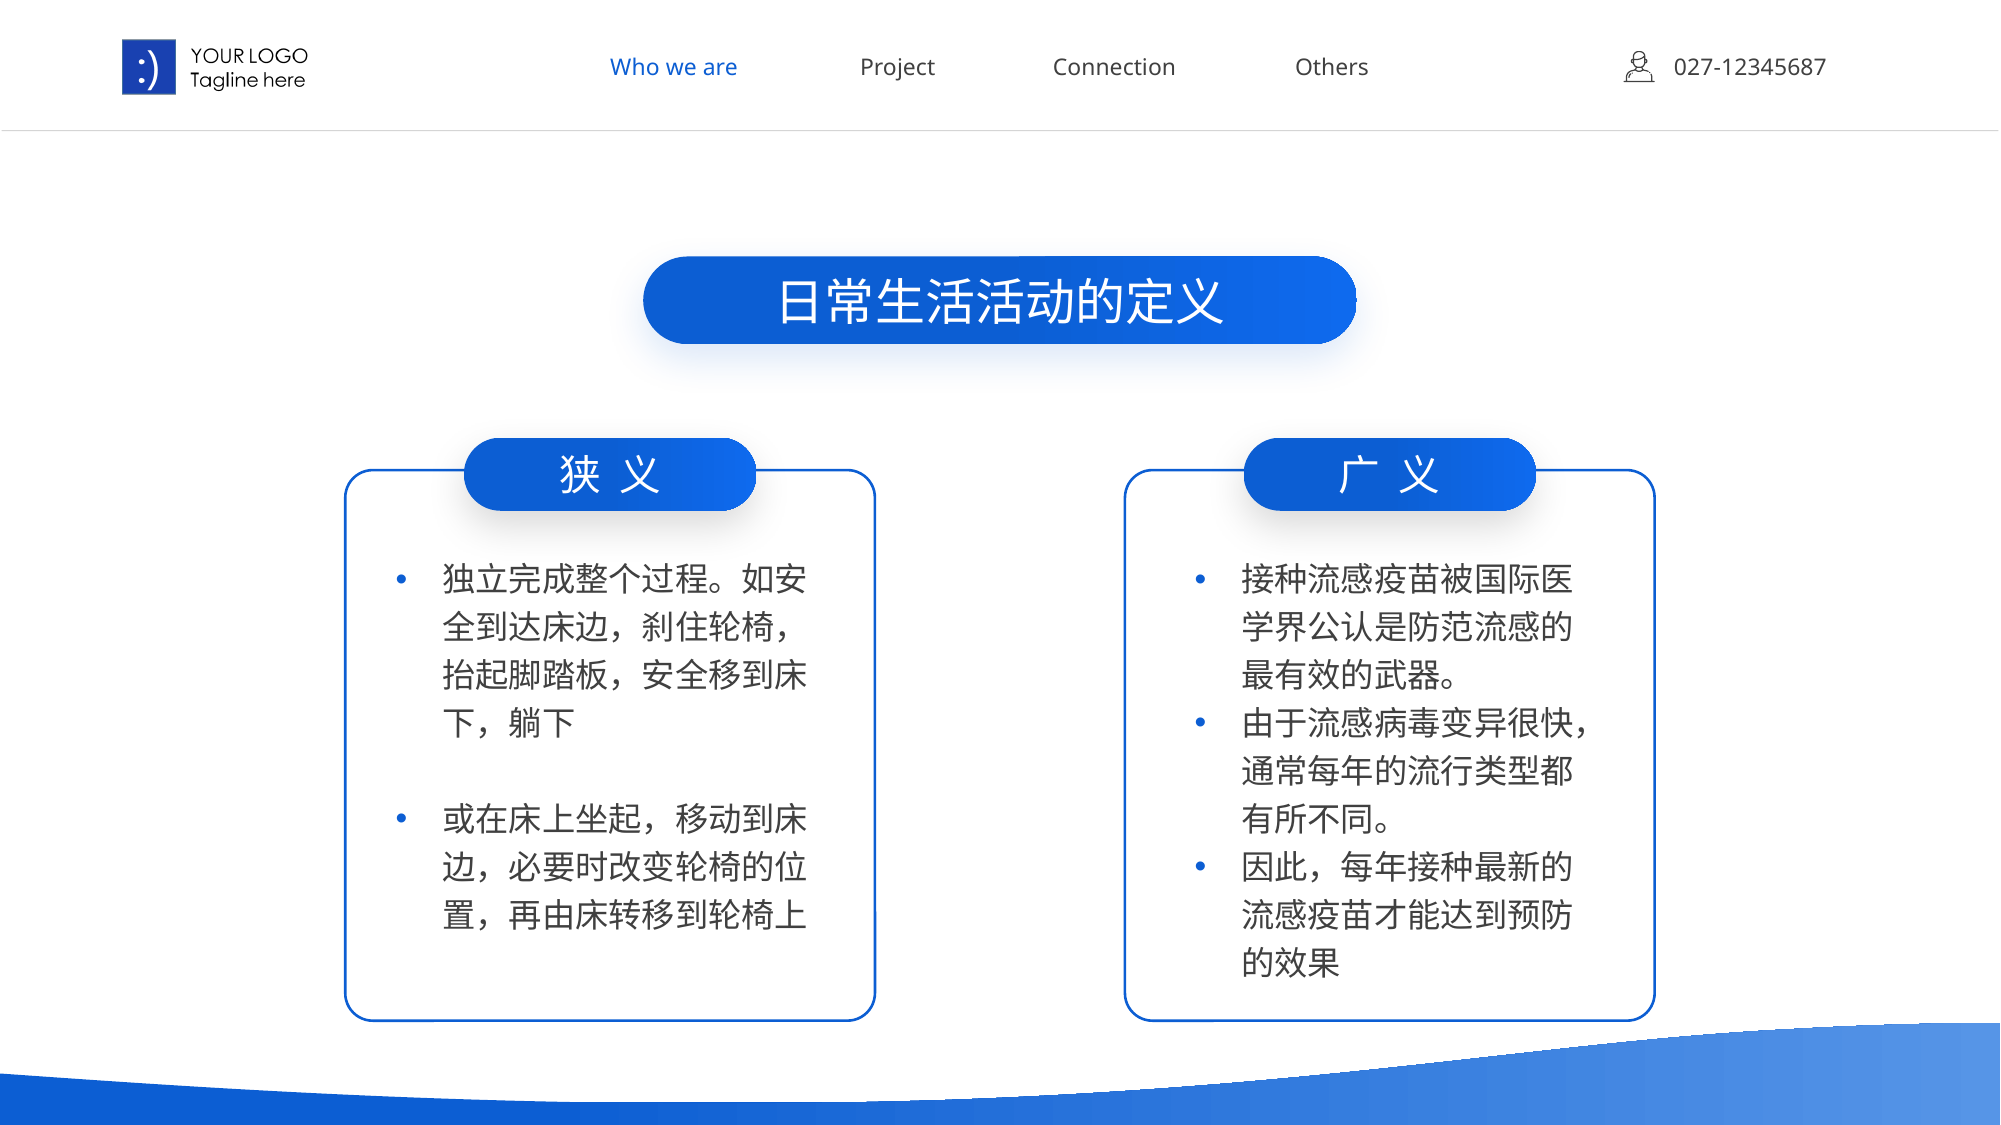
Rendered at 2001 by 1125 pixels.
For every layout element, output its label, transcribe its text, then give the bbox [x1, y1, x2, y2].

text_box Project [805, 45, 990, 88]
text_box 日常生活活动的定义 [642, 255, 1358, 346]
text_box 狭 义 [462, 436, 758, 512]
text_box [0, 1021, 2000, 1125]
text_box 广 义 [1242, 436, 1538, 512]
picture [110, 28, 344, 119]
text_box Who we are [575, 45, 773, 88]
text_box 027-12345687 [1659, 45, 1967, 88]
text_box Connection [1022, 45, 1207, 88]
text_box Others [1239, 45, 1424, 88]
text_box [1123, 469, 1656, 1022]
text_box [1623, 50, 1655, 83]
text_box 独立完成整个过程。如安全到达床边，刹住轮椅，抬起脚踏板，安全移到床下，躺下 或在床上坐起，移动到床边，必要时改变轮椅的位置，再由床转移到轮椅上 [380, 543, 840, 942]
text_box [344, 469, 876, 1022]
